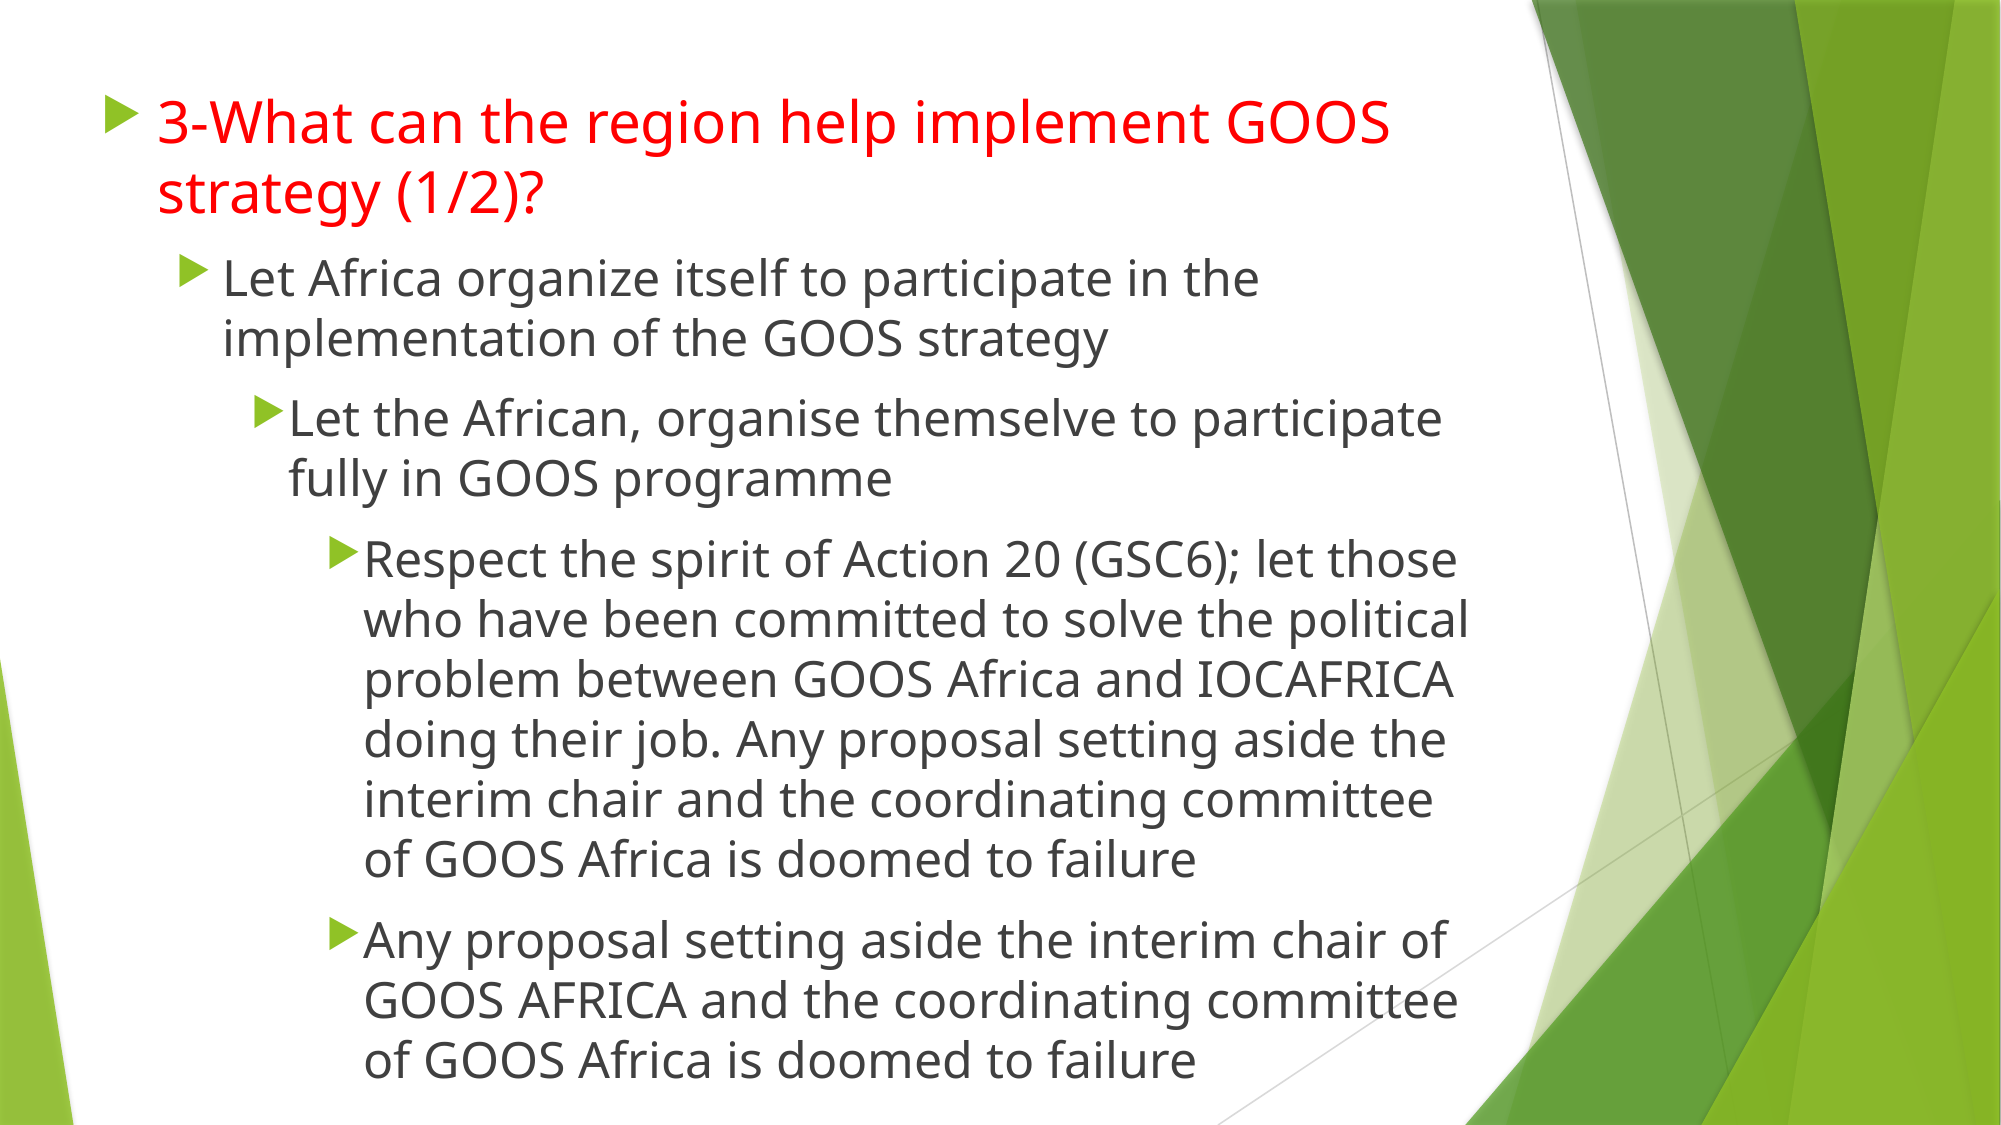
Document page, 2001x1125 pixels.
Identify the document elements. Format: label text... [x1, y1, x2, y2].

list 3-What can the region help implement GOOS strategy (1/2)? Let Africa organize itself to participate in the implementation of the GOOS strategy Let the African, organise themselve to participate fully in GOOS programme Respect the spirit of Action 20 (GSC6); let those who have been committed to solve the political problem between GOOS Africa and IOCAFRICA doing their job. Any proposal setting aside the interim chair and the coordinating committee of GOOS Africa is doomed to failure Any proposal setting aside the interim chair of GOOS AFRICA and the coordinating committee of GOOS Africa is doomed to failure [85, 77, 1496, 1125]
